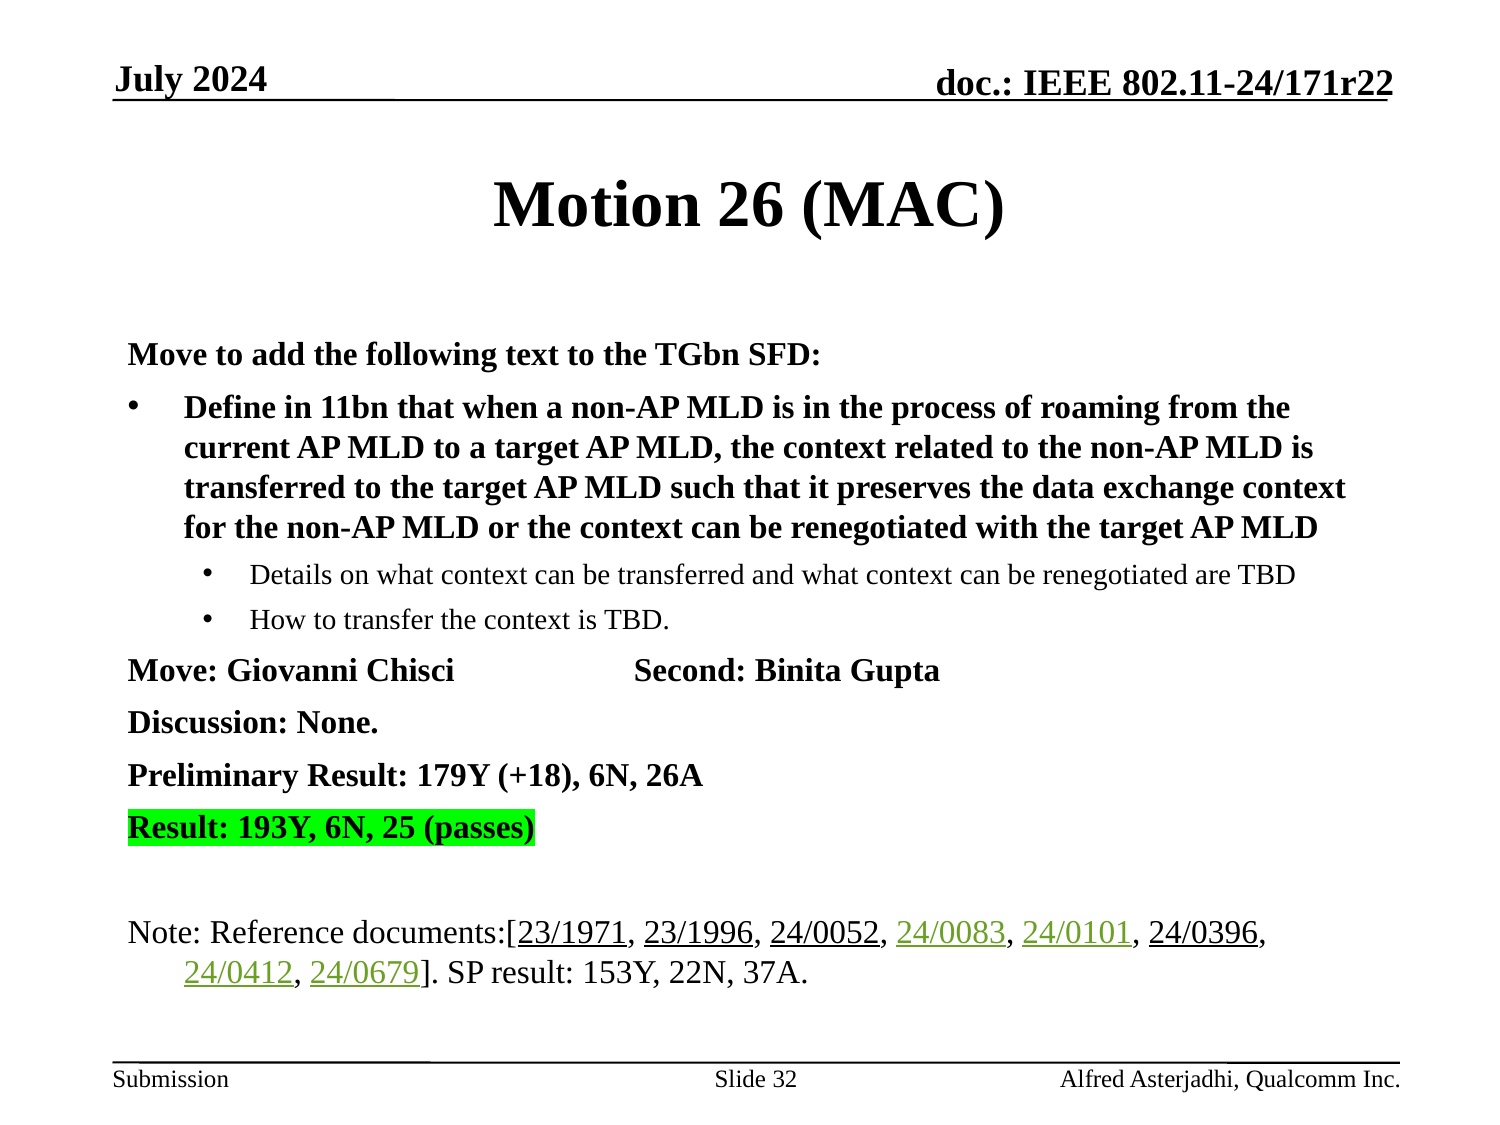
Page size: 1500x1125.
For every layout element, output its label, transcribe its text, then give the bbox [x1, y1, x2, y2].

footer Alfred Asterjadhi, Qualcomm Inc. [878, 1061, 1402, 1093]
slide_number Slide 32 [712, 1061, 800, 1123]
list Move to add the following text to the TGbn SFD: Define in 11bn that when a non-AP MLD is in the process of roaming from the current AP MLD to a target AP MLD, the context related to the non-AP MLD is transferred to the target AP MLD such that it preserves the data exchange context for the non-AP MLD or the context can be renegotiated with the target AP MLD Details on what context can be transferred and what context can be renegotiated are TBD How to transfer the context is TBD. Move: Giovanni Chisci Second: Binita Gupta Discussion: None. Preliminary Result: 179Y (+18), 6N, 26A Result: 193Y, 6N, 25 (passes) Note: Reference documents:[23/1971, 23/1996, 24/0052, 24/0083, 24/0101, 24/0396, 24/0412, 24/0679]. SP result: 153Y, 22N, 37A. [112, 324, 1388, 1000]
title Motion 26 (MAC) [112, 112, 1388, 288]
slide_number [114, 54, 423, 100]
